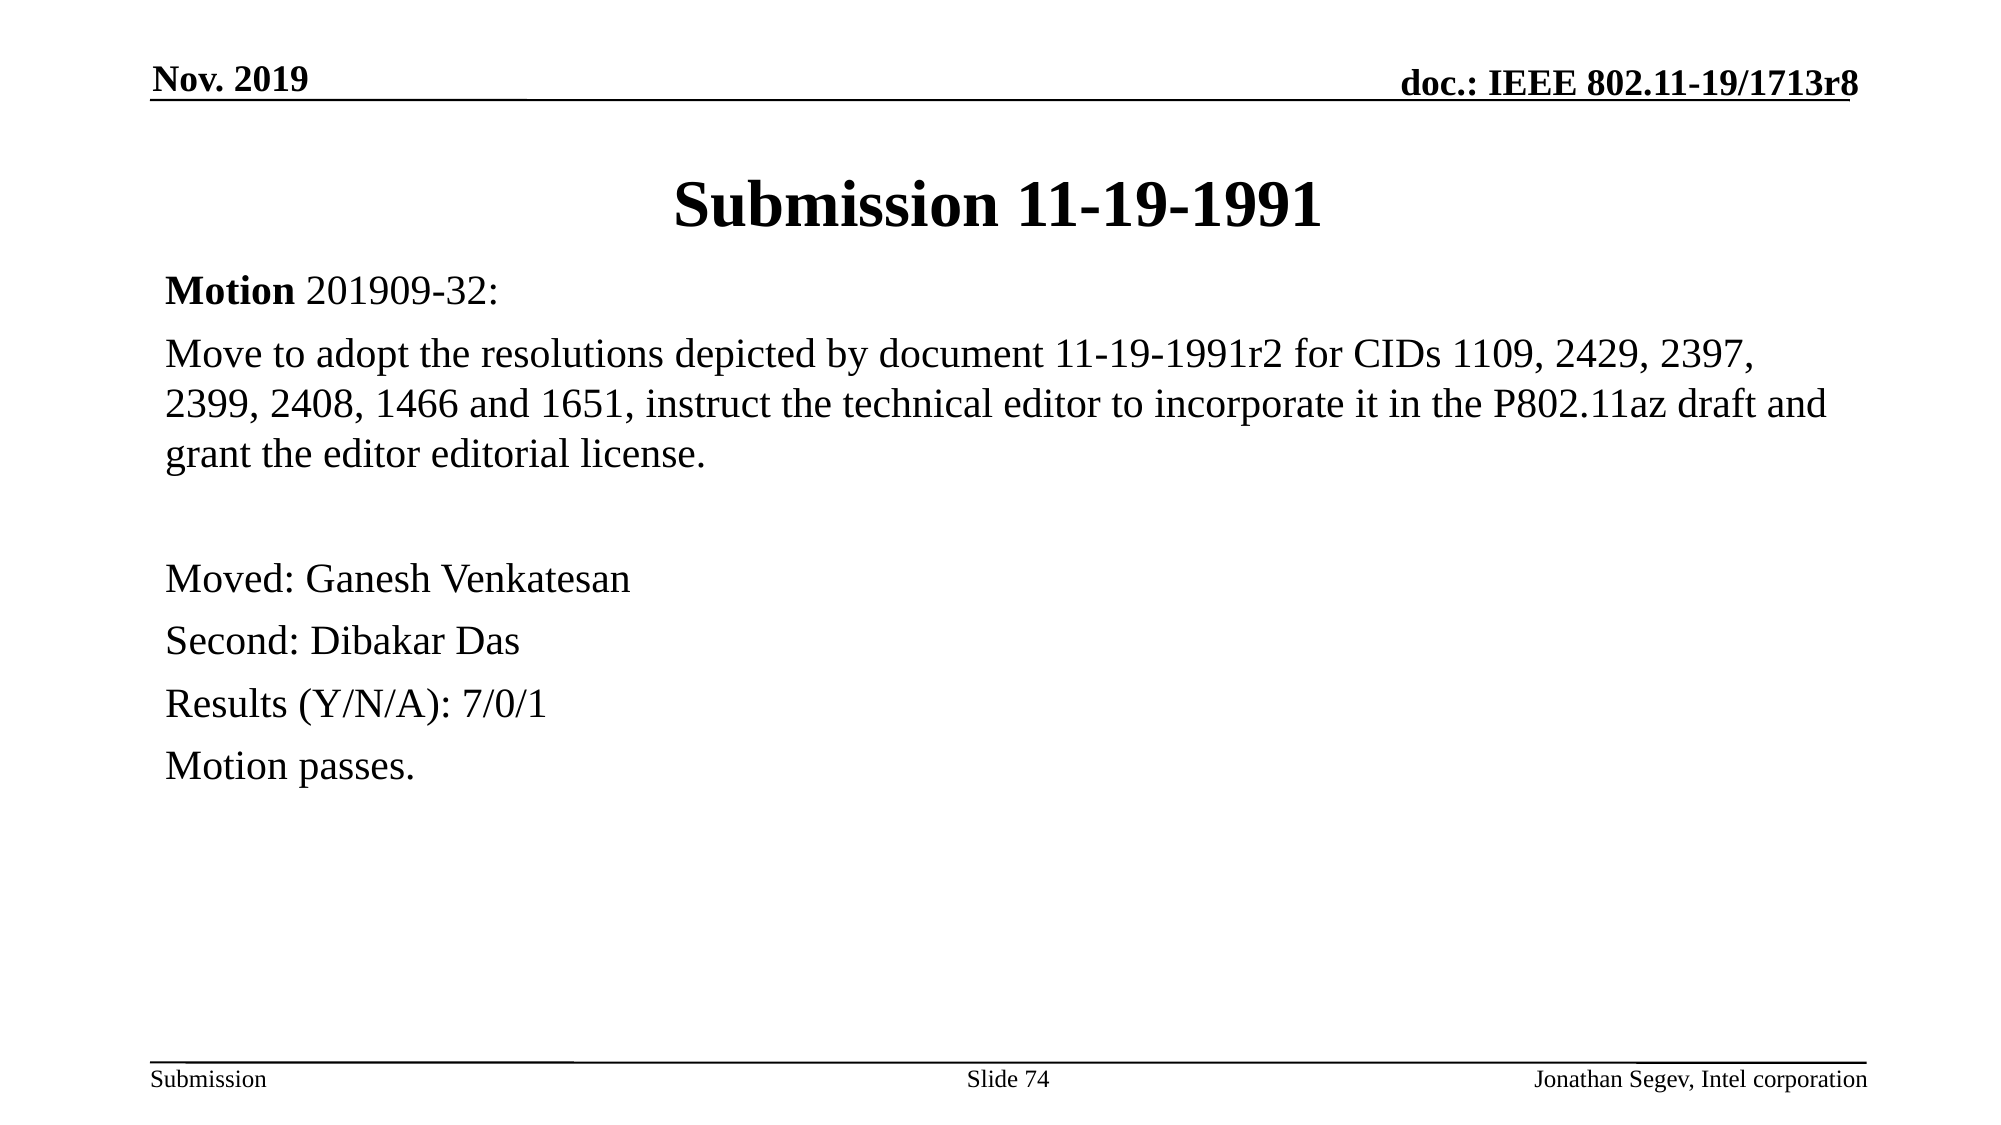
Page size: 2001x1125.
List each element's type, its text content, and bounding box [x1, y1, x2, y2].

title Submission 11-19-1991 [149, 112, 1850, 255]
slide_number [152, 54, 563, 100]
slide_number Slide 74 [950, 1061, 1067, 1123]
list Motion 201909-32: Move to adopt the resolutions depicted by document 11-19-1991r2 for CIDs 1109, 2429, 2397, 2399, 2408, 1466 and 1651, instruct the technical editor to incorporate it in the P802.11az draft and grant the editor editorial license. Moved: Ganesh Venkatesan Second: Dibakar Das Results (Y/N/A): 7/0/1 Motion passes. [149, 255, 1850, 1000]
footer Jonathan Segev, Intel corporation [1171, 1061, 1869, 1093]
